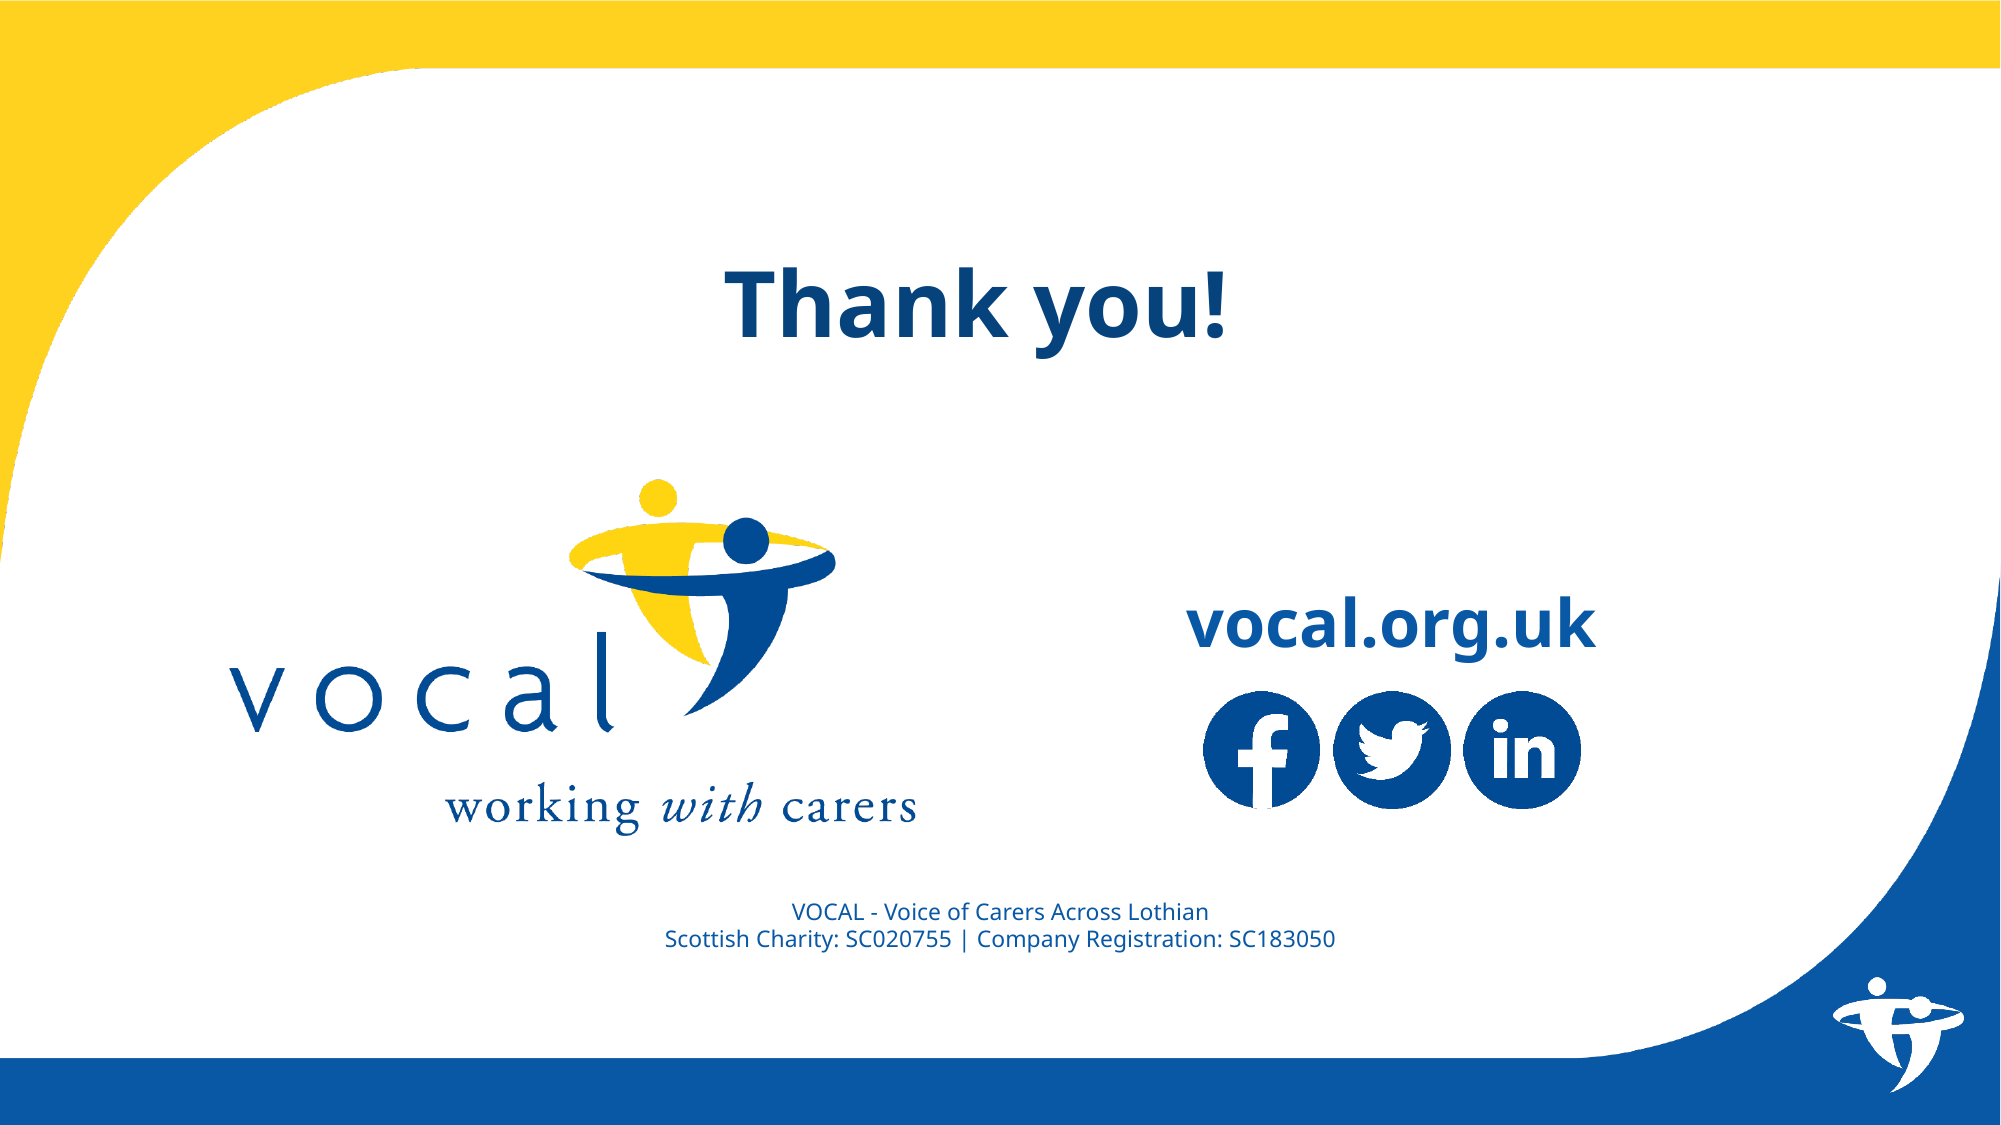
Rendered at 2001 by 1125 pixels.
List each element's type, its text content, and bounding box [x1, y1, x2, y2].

picture [0, 0, 2001, 1125]
text_box Thank you! [0, 128, 2000, 364]
text_box VOCAL - Voice of Carers Across Lothian Scottish Charity: SC020755 | Company Registration: SC183050 [260, 890, 1742, 960]
text_box vocal.org.uk [1161, 572, 1622, 668]
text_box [1203, 691, 1581, 809]
